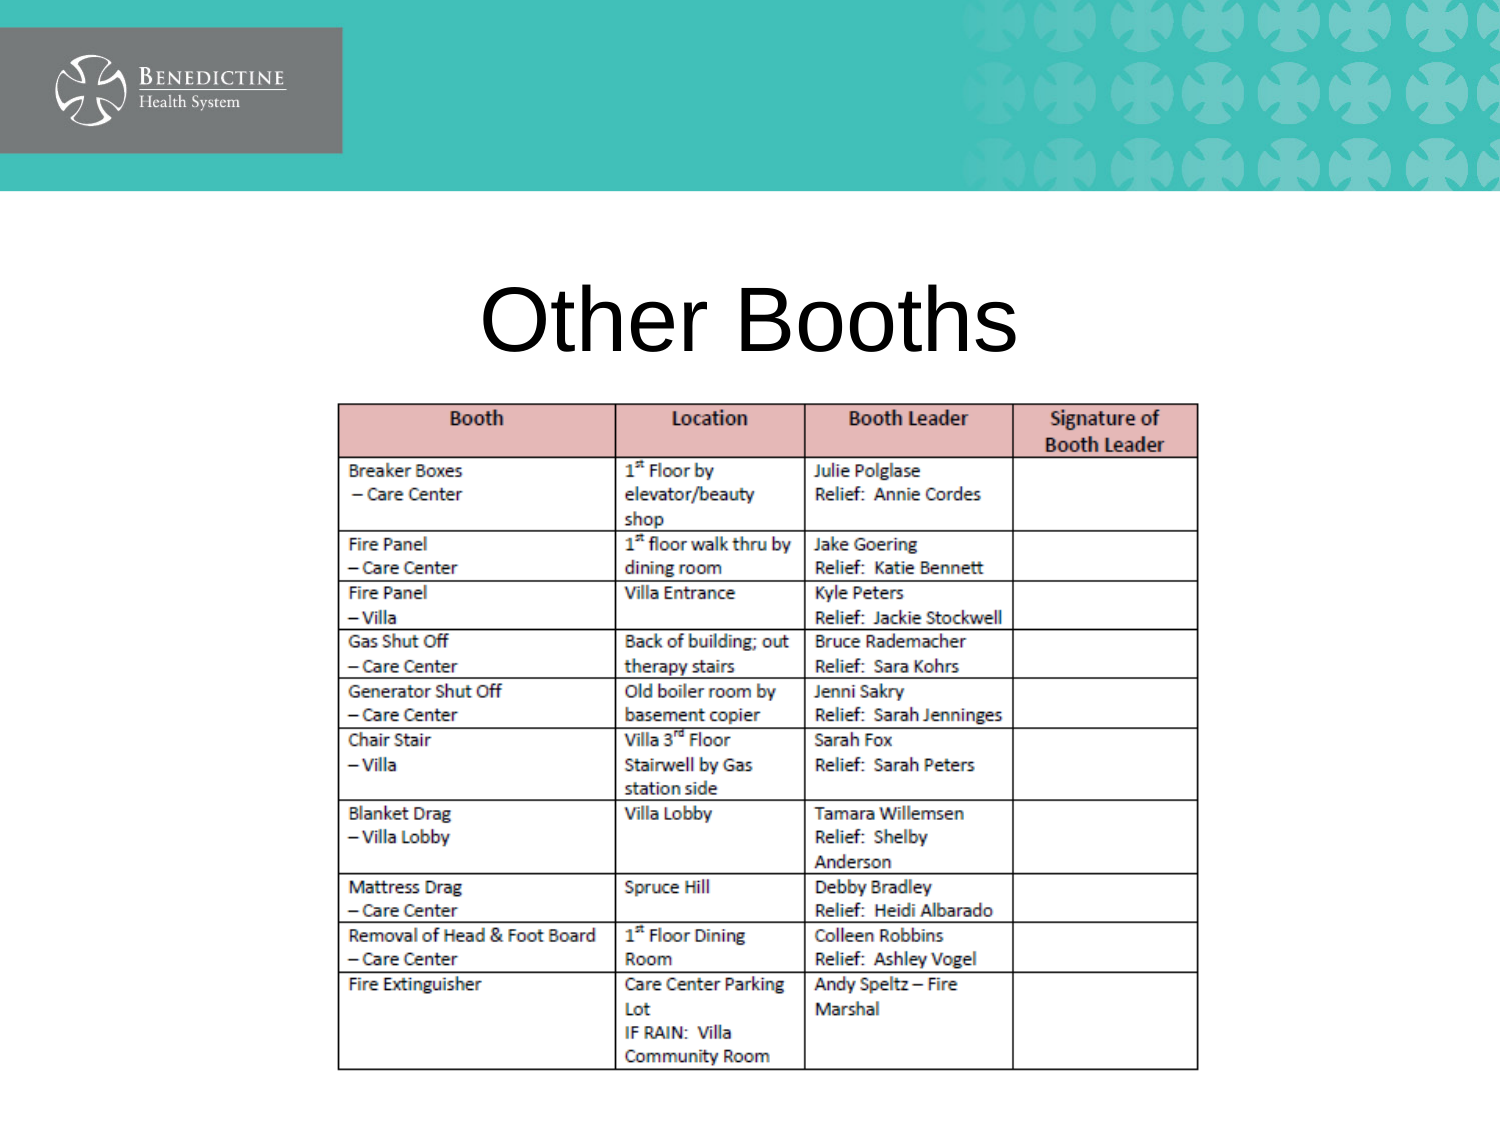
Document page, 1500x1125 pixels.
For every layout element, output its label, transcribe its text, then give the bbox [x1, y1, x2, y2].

picture [0, 0, 1500, 1125]
title Other Booths [75, 220, 1425, 409]
